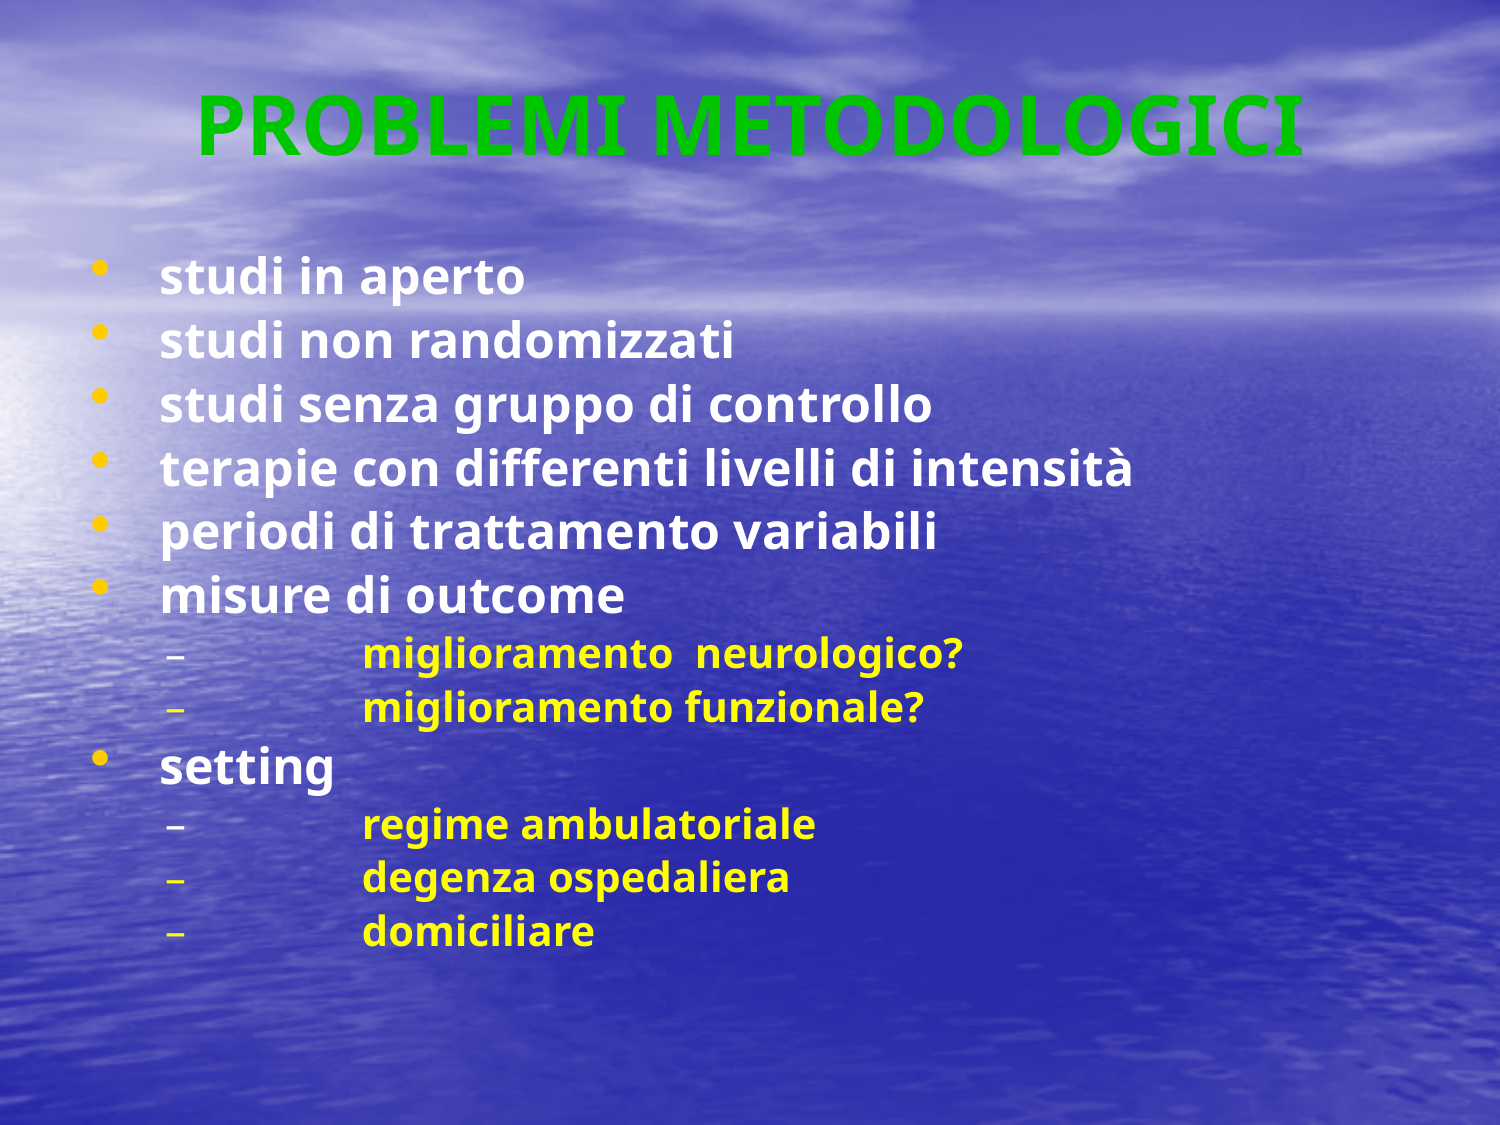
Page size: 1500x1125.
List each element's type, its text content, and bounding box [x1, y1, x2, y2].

list studi in aperto studi non randomizzati studi senza gruppo di controllo terapie con differenti livelli di intensità periodi di trattamento variabili misure di outcome miglioramento neurologico? miglioramento funzionale? setting regime ambulatoriale degenza ospedaliera domiciliare [74, 243, 1426, 988]
title PROBLEMI METODOLOGICI [74, 47, 1426, 197]
